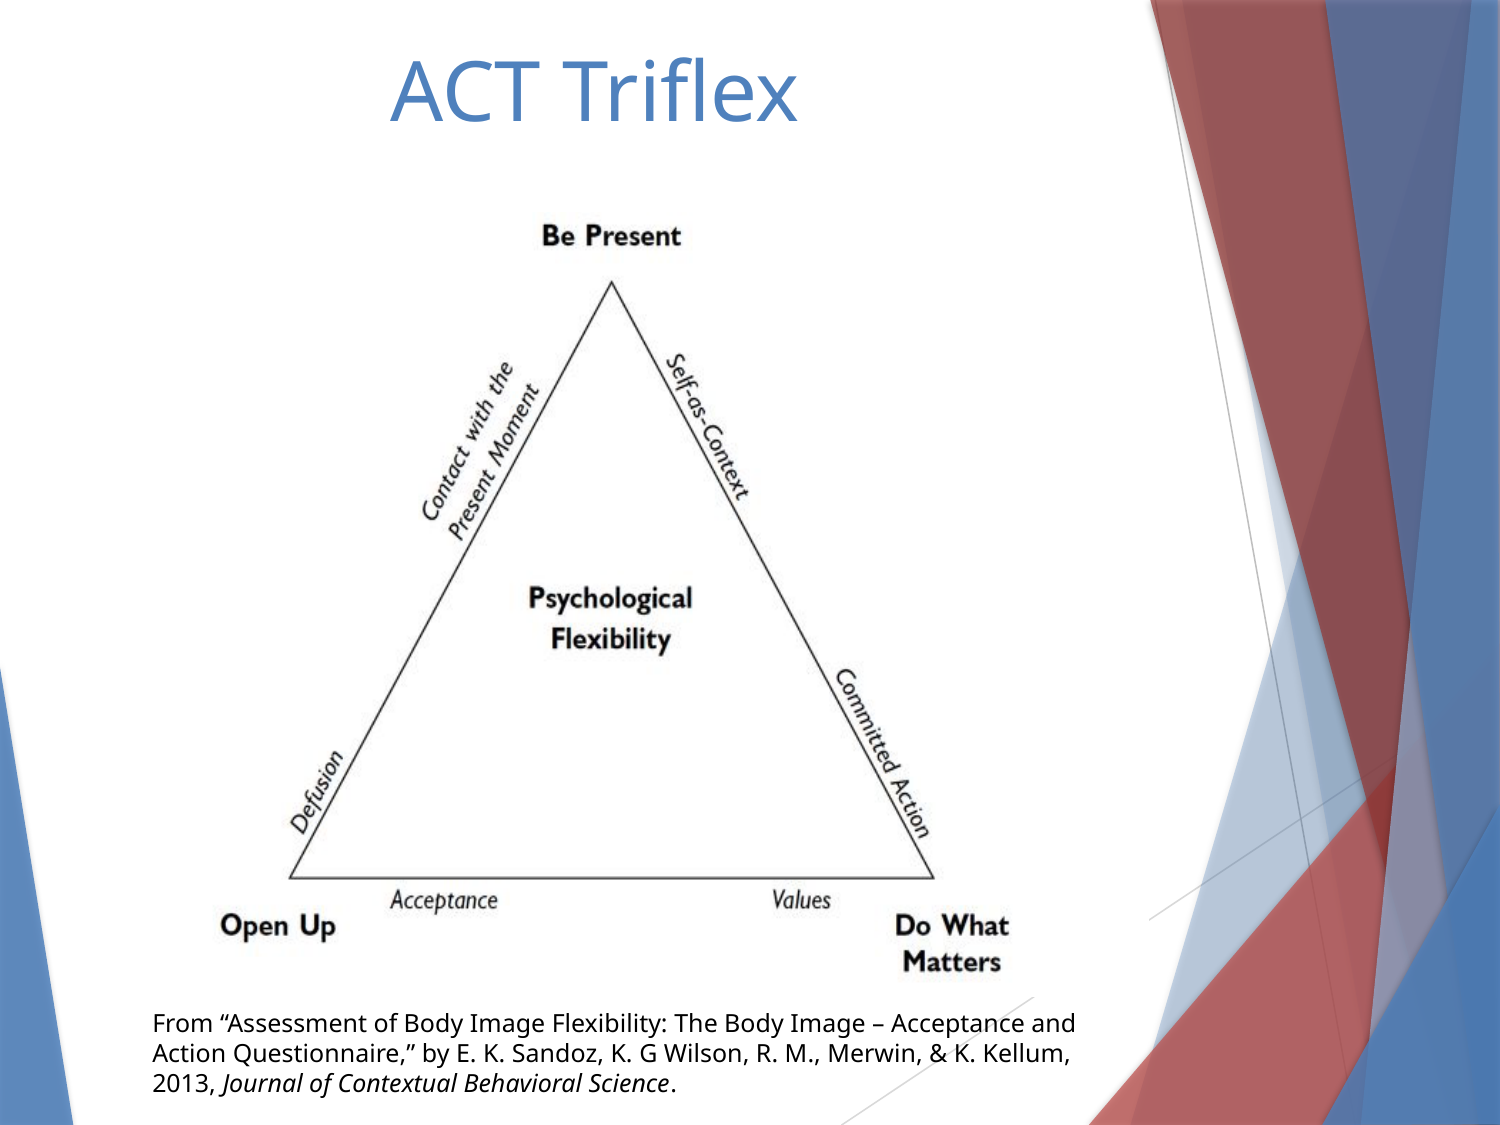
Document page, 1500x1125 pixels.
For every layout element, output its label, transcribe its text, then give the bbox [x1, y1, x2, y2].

picture [99, 211, 1150, 998]
text_box From “Assessment of Body Image Flexibility: The Body Image – Acceptance and Action Questionnaire,” by E. K. Sandoz, K. G Wilson, R. M., Merwin, & K. Kellum, 2013, Journal of Contextual Behavioral Science. [137, 1005, 1150, 1125]
title ACT Triflex [37, 50, 1175, 168]
